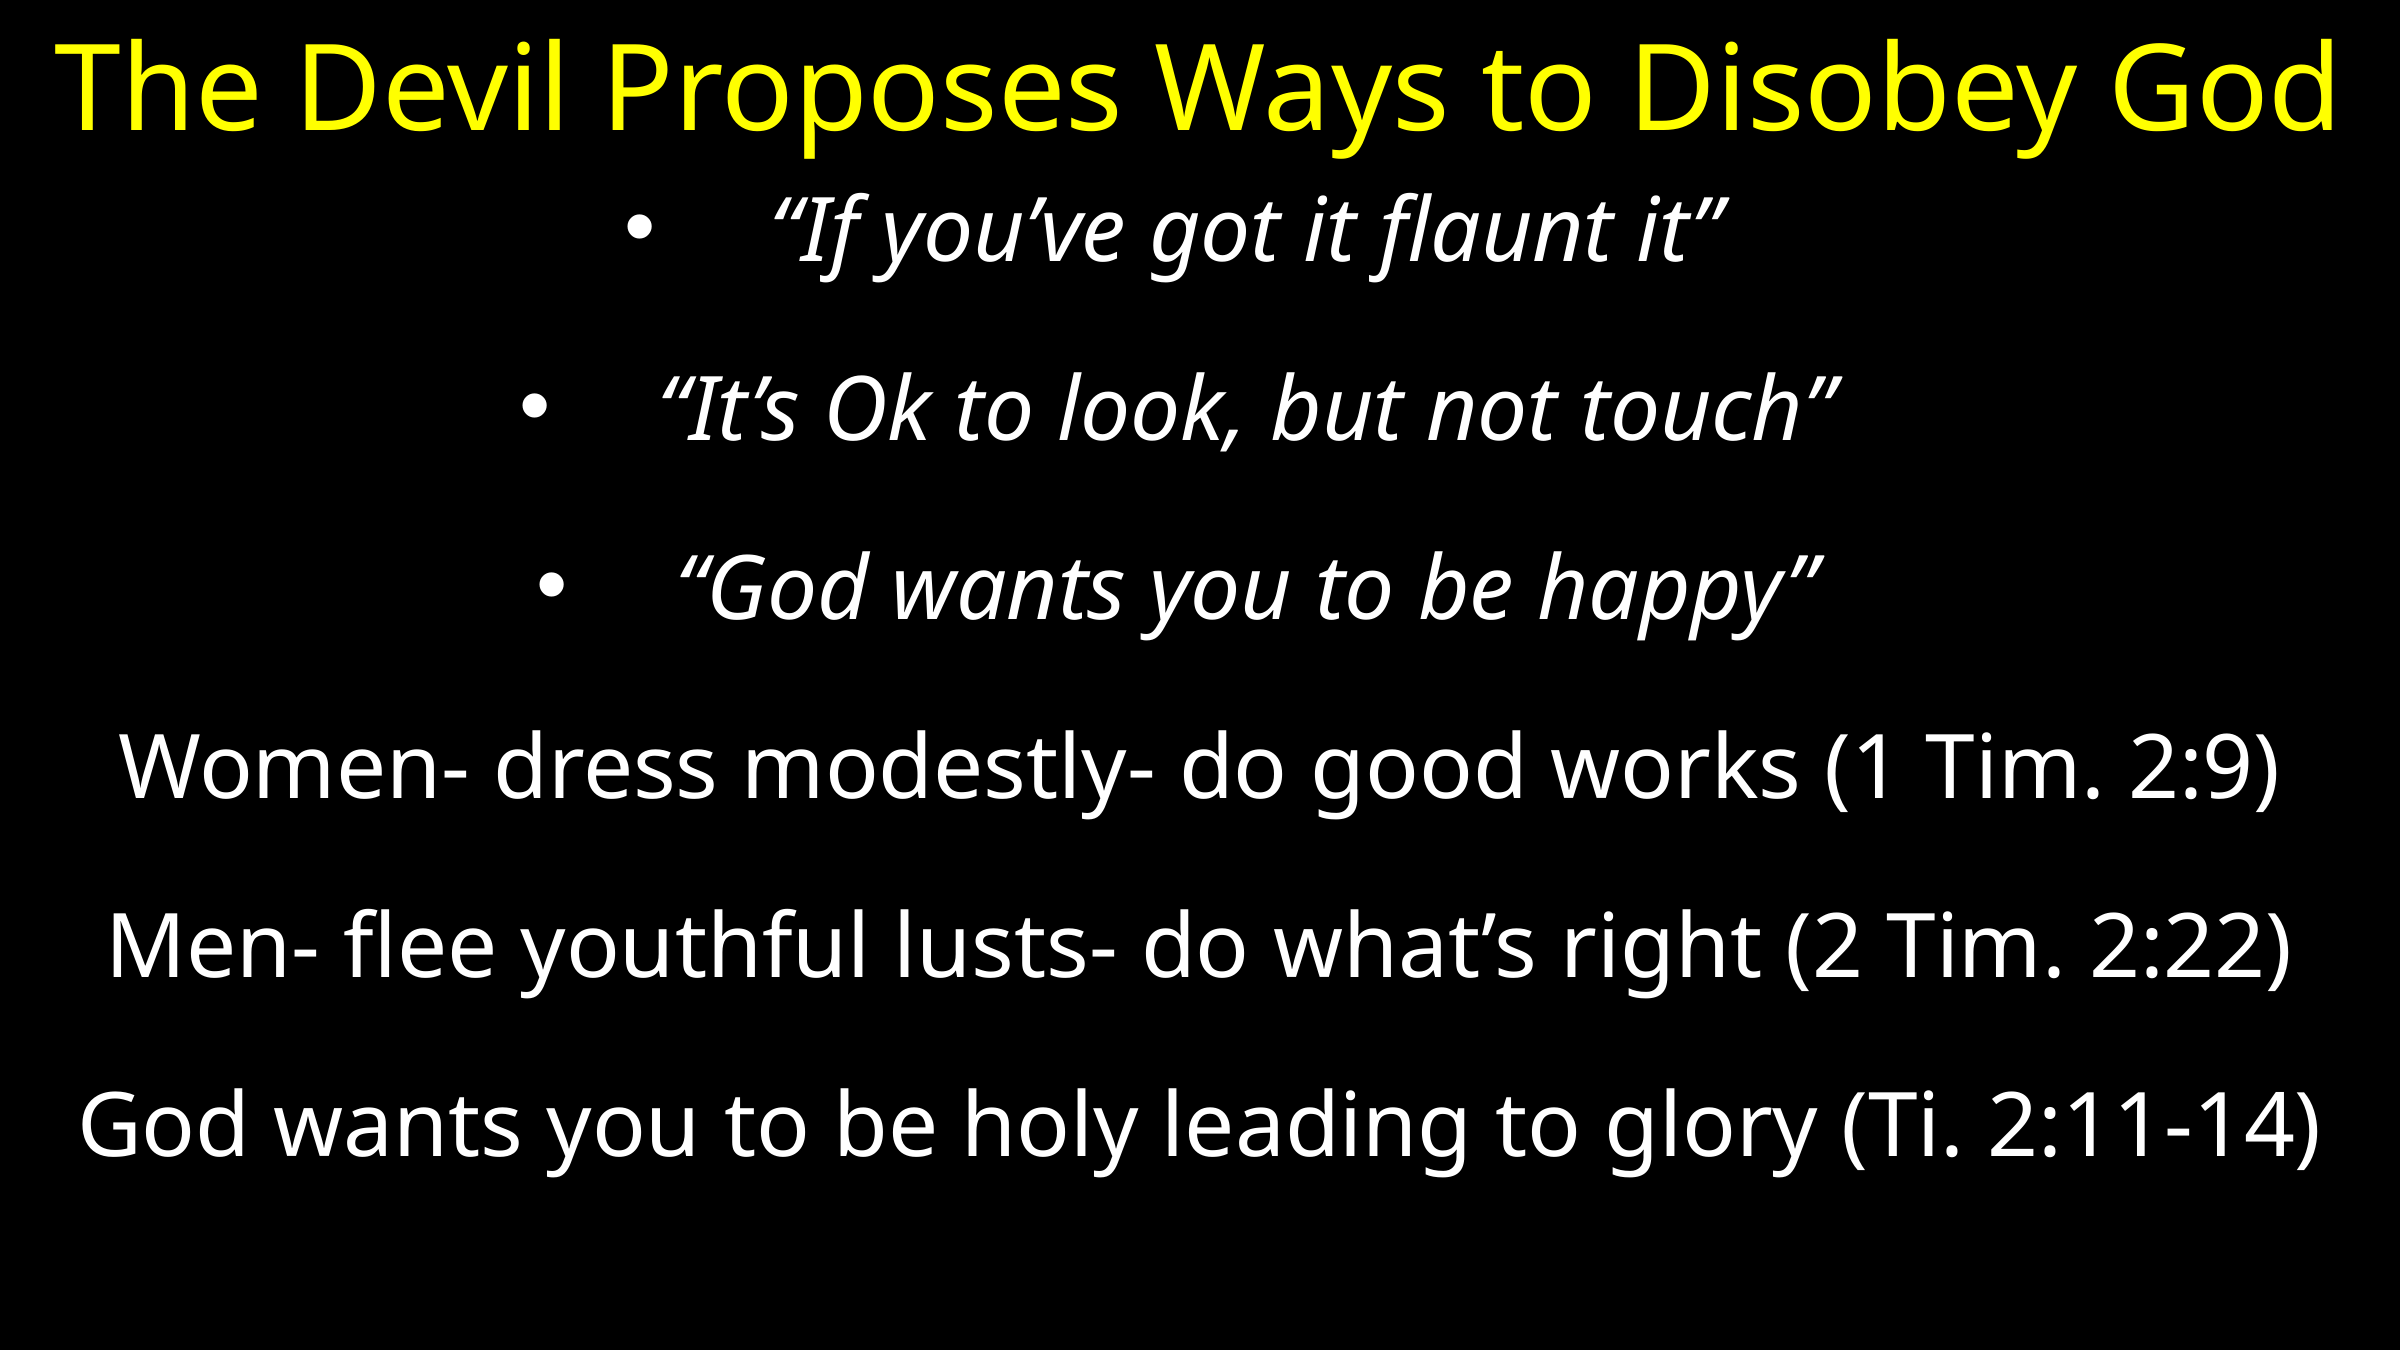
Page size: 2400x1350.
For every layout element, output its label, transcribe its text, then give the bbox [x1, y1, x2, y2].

list The Devil Proposes Ways to Disobey God “If you’ve got it flaunt it” “It’s Ok to look, but not touch” “God wants you to be happy” Women- dress modestly- do good works (1 Tim. 2:9) Men- flee youthful lusts- do what’s right (2 Tim. 2:22) God wants you to be holy leading to glory (Ti. 2:11-14) [0, 0, 2400, 1350]
